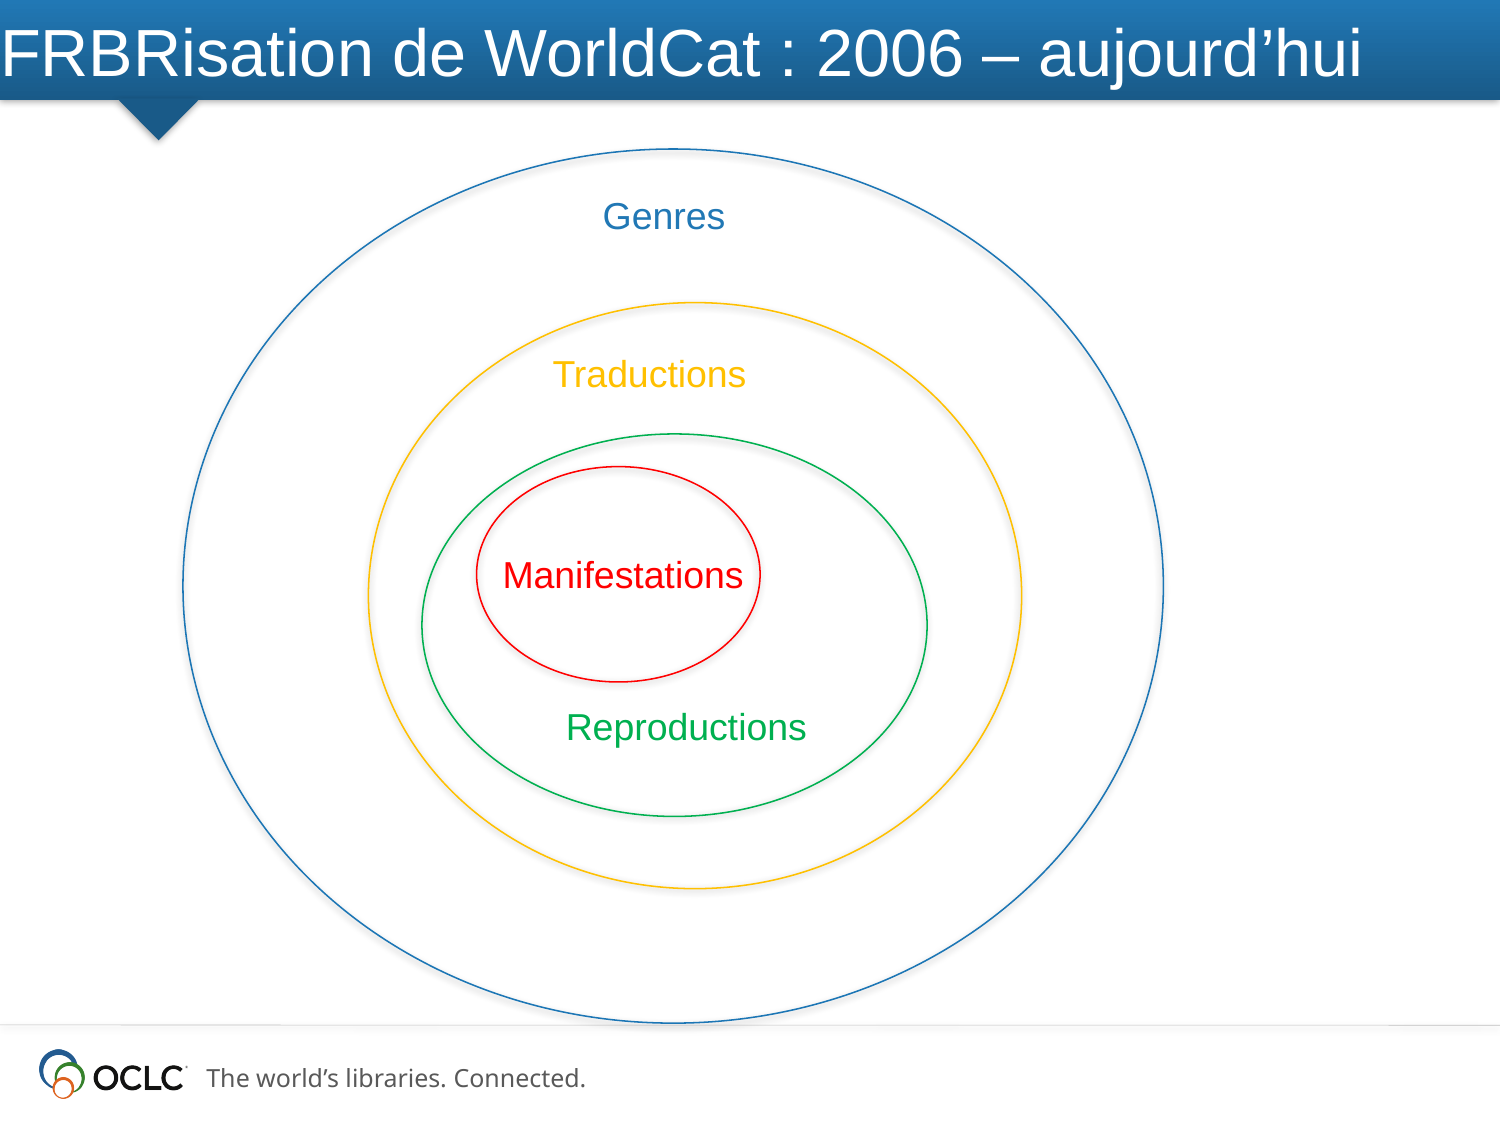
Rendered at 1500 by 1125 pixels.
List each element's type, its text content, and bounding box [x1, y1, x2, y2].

text_box [367, 301, 1023, 890]
text_box [182, 148, 1165, 1024]
picture [39, 1049, 188, 1099]
text_box Reproductions [550, 695, 822, 756]
title FRBRisation de WorldCat : 2006 – aujourd’hui [0, 0, 1401, 101]
text_box Manifestations [487, 543, 759, 604]
text_box Traductions [537, 342, 762, 403]
text_box Genres [588, 184, 741, 245]
